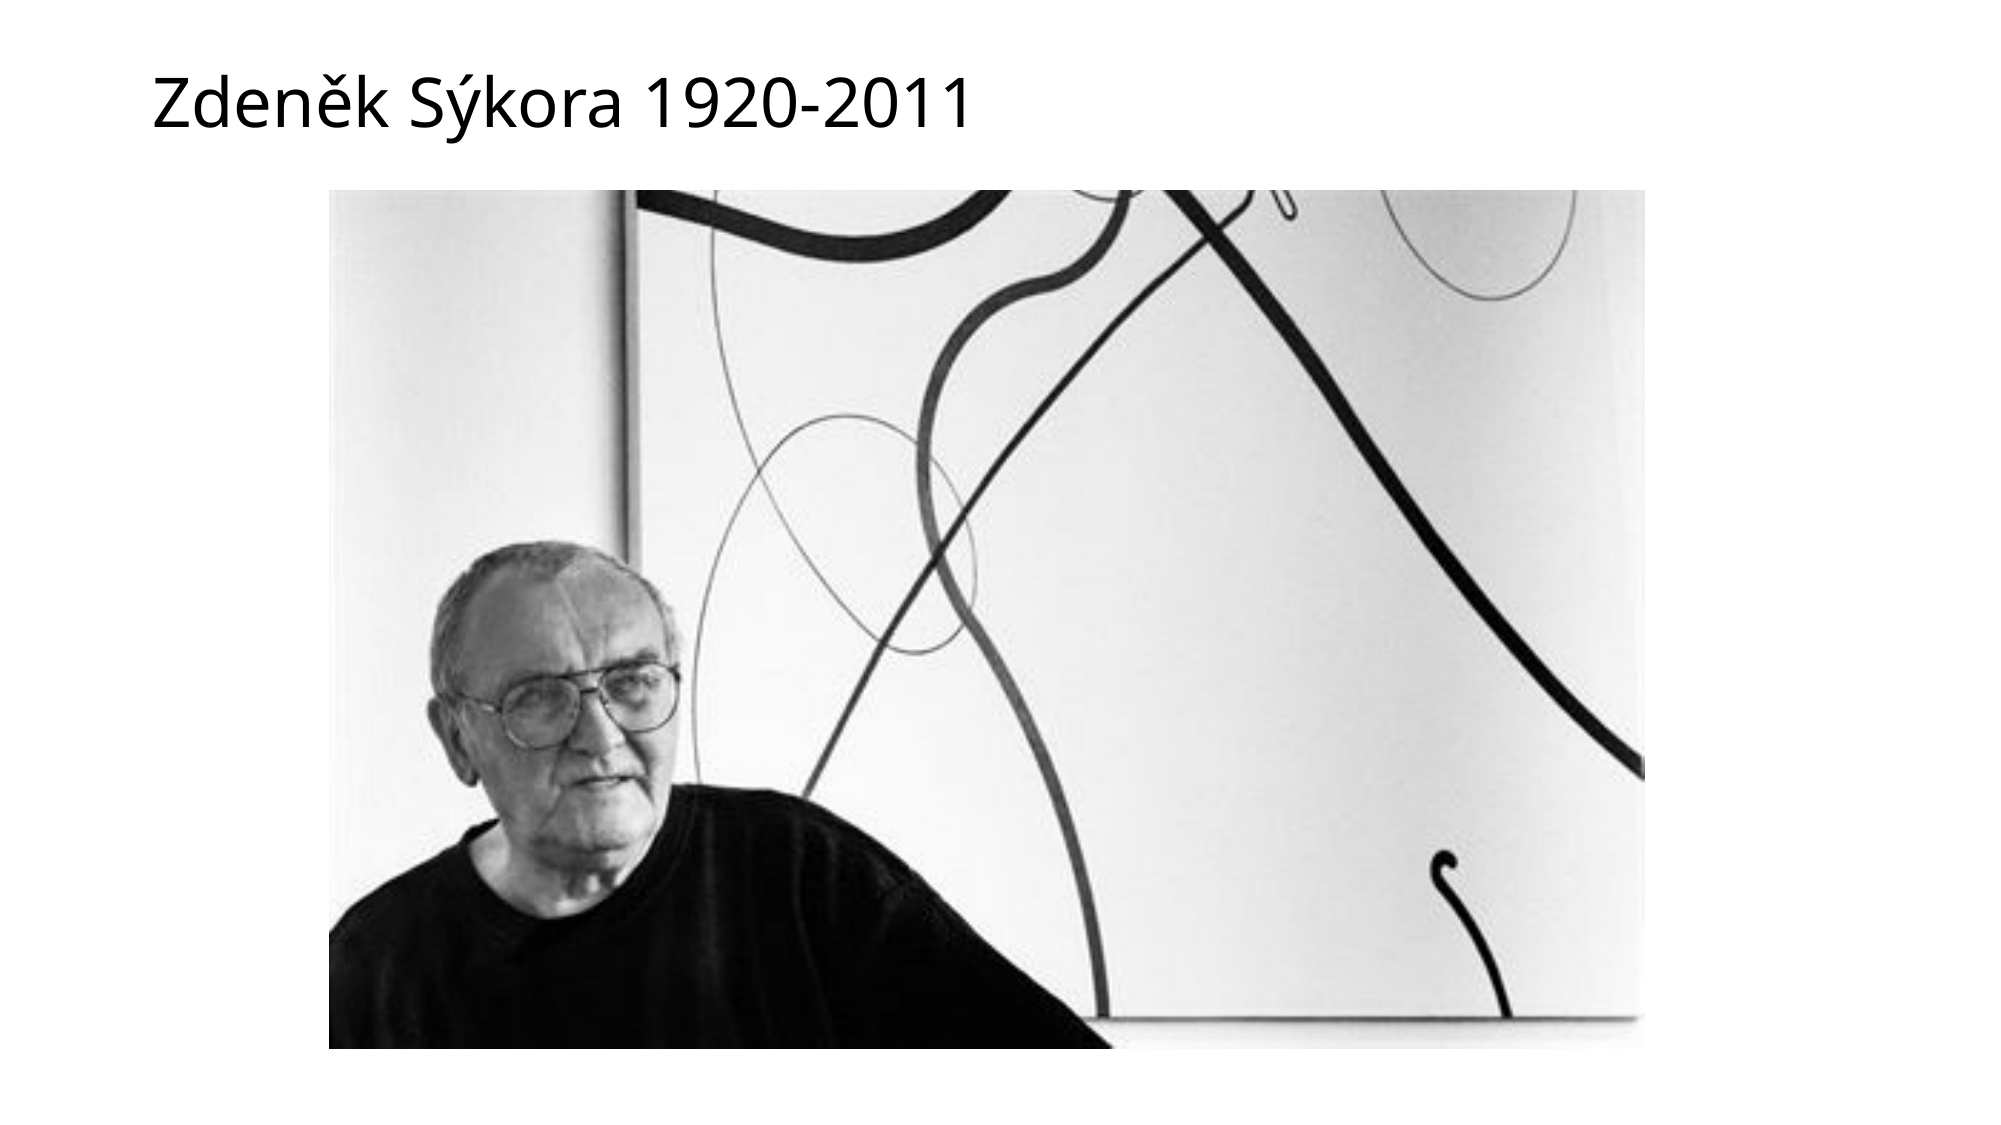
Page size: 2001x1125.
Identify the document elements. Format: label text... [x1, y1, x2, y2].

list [329, 190, 1645, 1049]
title Zdeněk Sýkora 1920-2011 [137, 59, 1863, 150]
